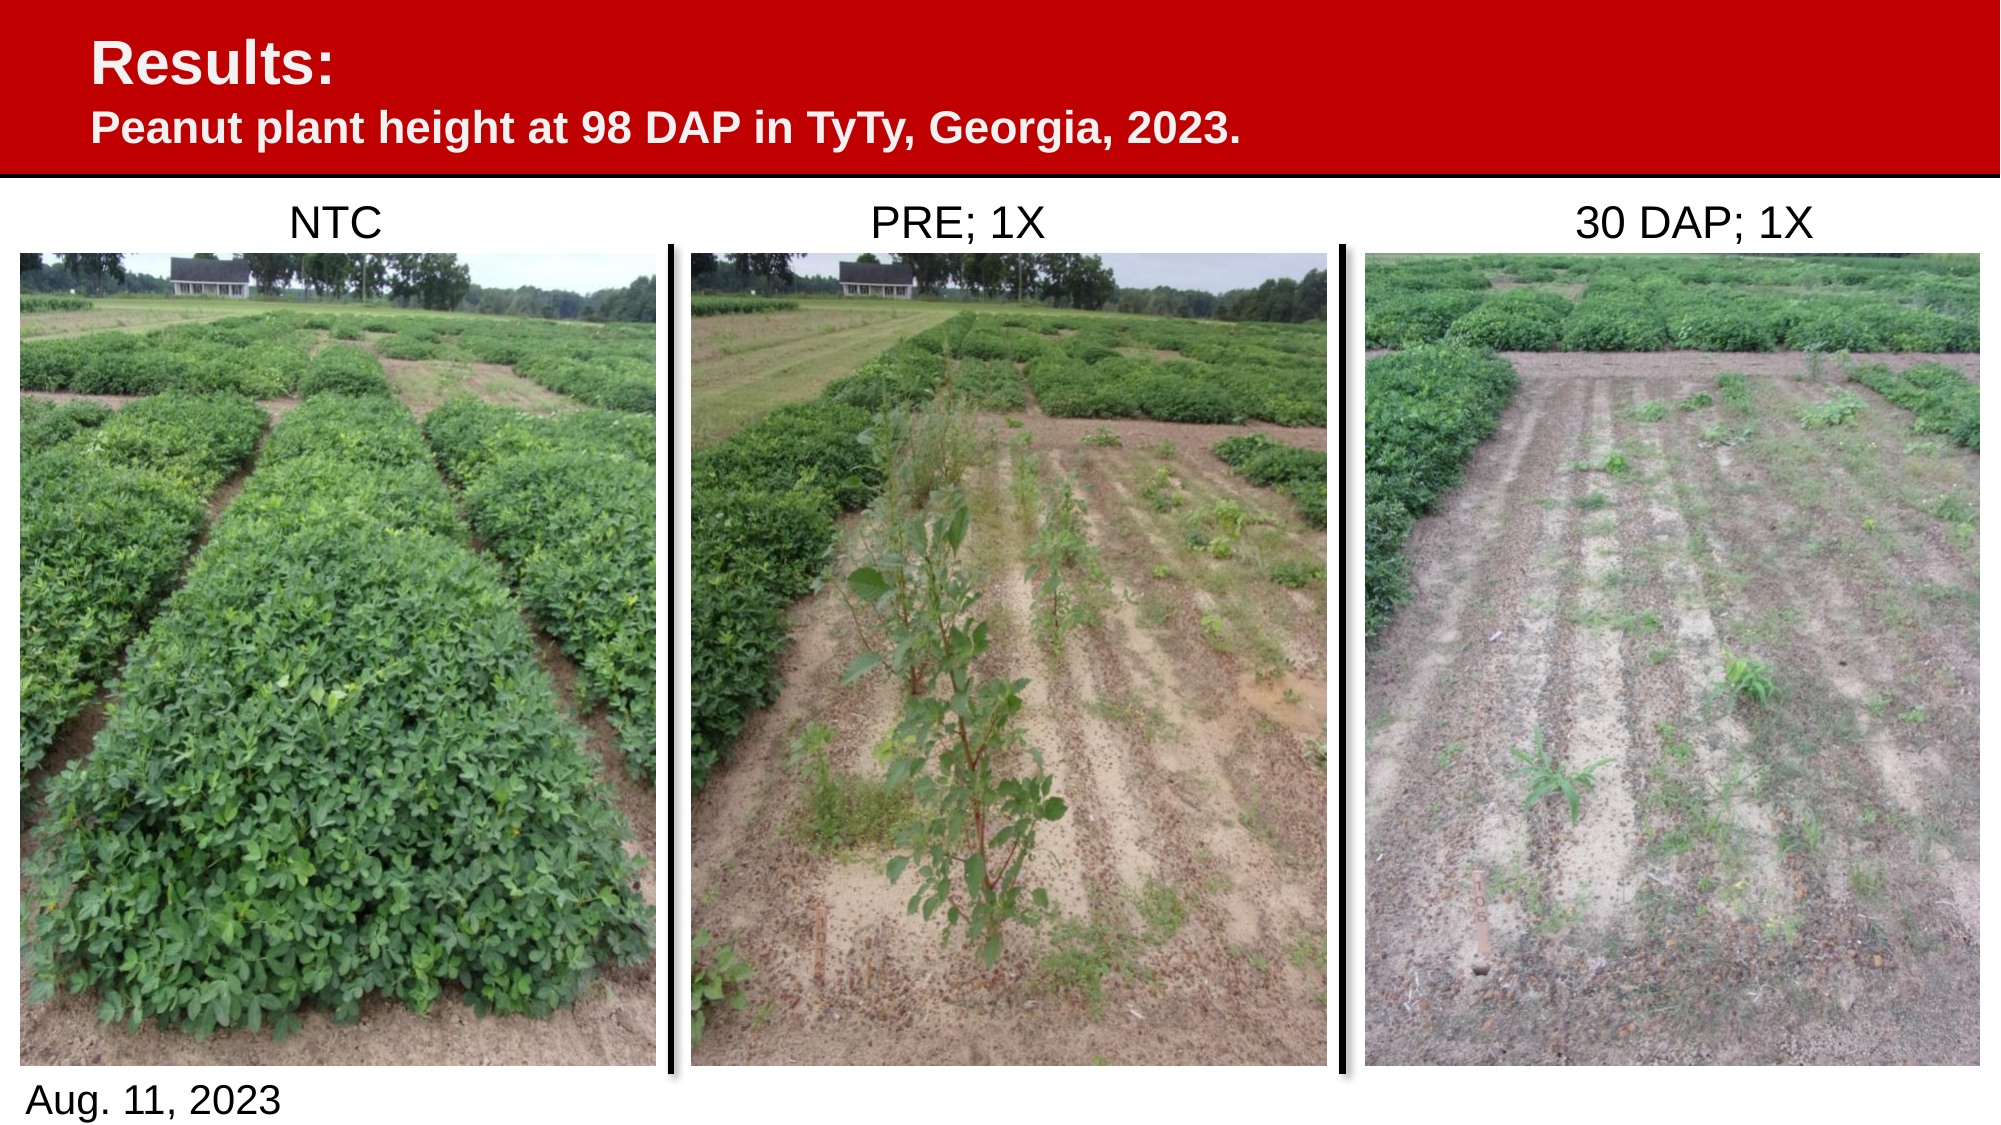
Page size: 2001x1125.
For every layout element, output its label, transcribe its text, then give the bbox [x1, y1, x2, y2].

text_box Aug. 11, 2023 [10, 1065, 361, 1125]
text_box PRE; 1X [855, 185, 1086, 253]
text_box Results: Peanut plant height at 98 DAP in TyTy, Georgia, 2023. [0, 0, 2000, 174]
text_box 30 DAP; 1X [1560, 185, 1846, 253]
picture [19, 253, 656, 1066]
text_box NTC [274, 185, 401, 253]
picture [1365, 253, 1980, 1066]
picture [691, 253, 1327, 1066]
